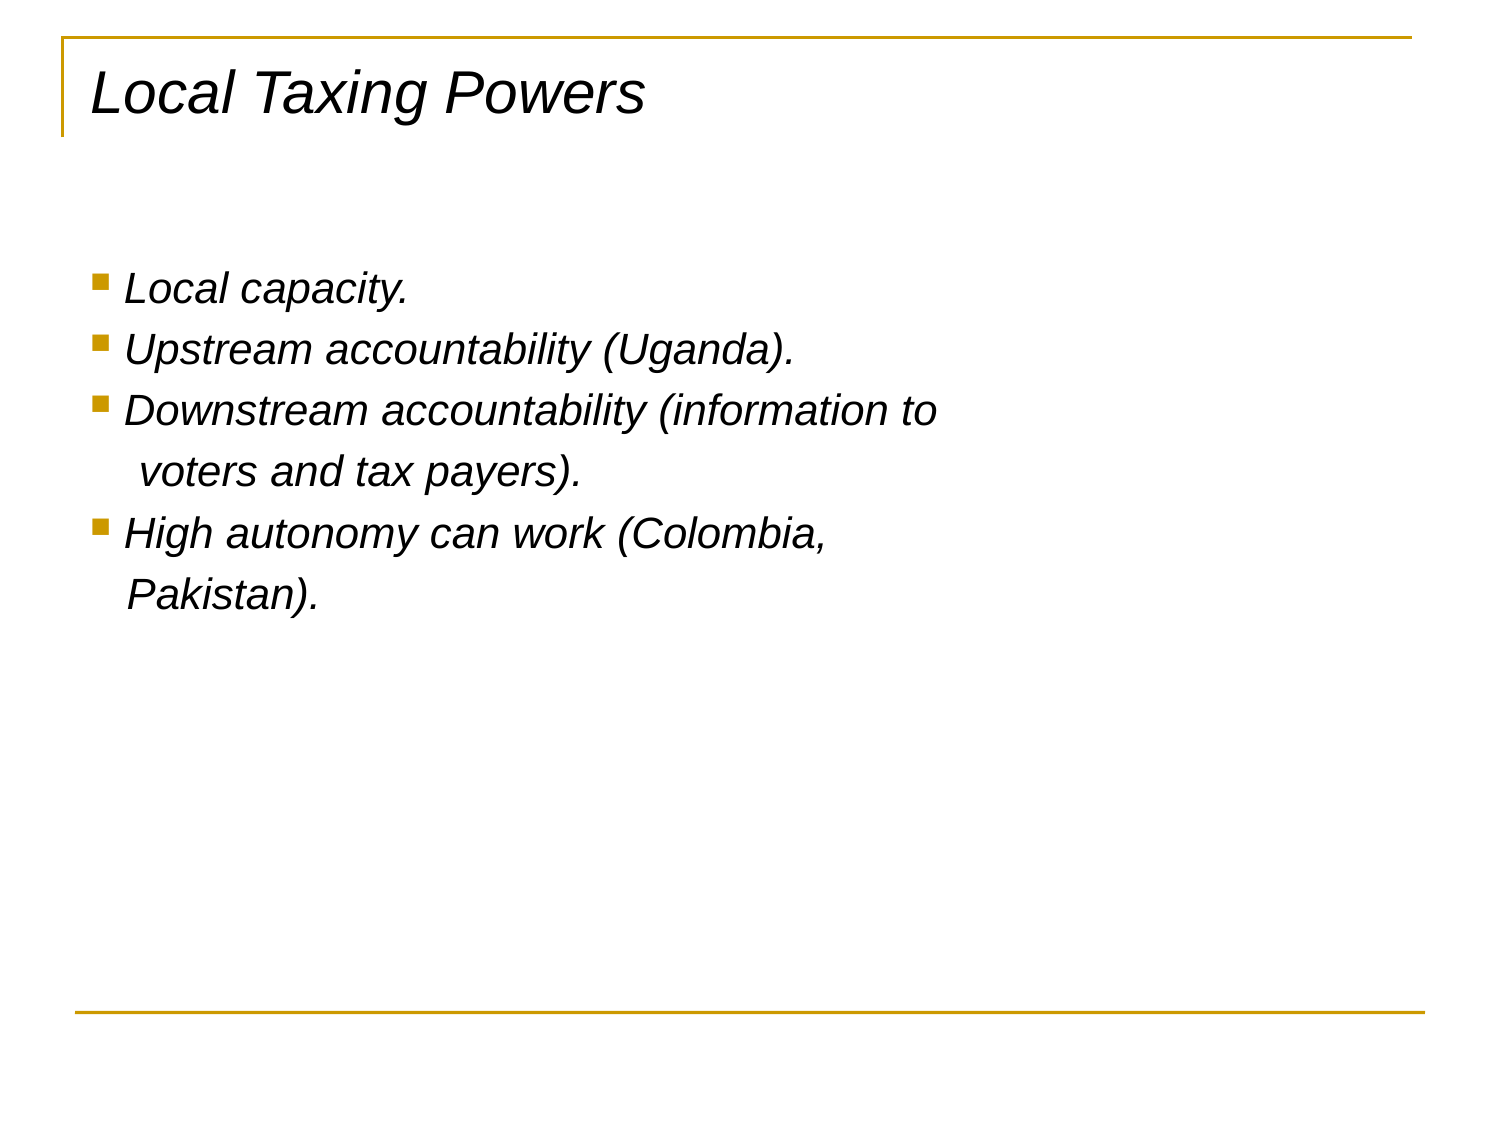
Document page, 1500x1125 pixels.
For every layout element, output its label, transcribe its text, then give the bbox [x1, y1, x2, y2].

list Local capacity. Upstream accountability (Uganda). Downstream accountability (information to voters and tax payers). High autonomy can work (Colombia, Pakistan). [74, 262, 1426, 1006]
title Local Taxing Powers [74, 45, 1426, 233]
